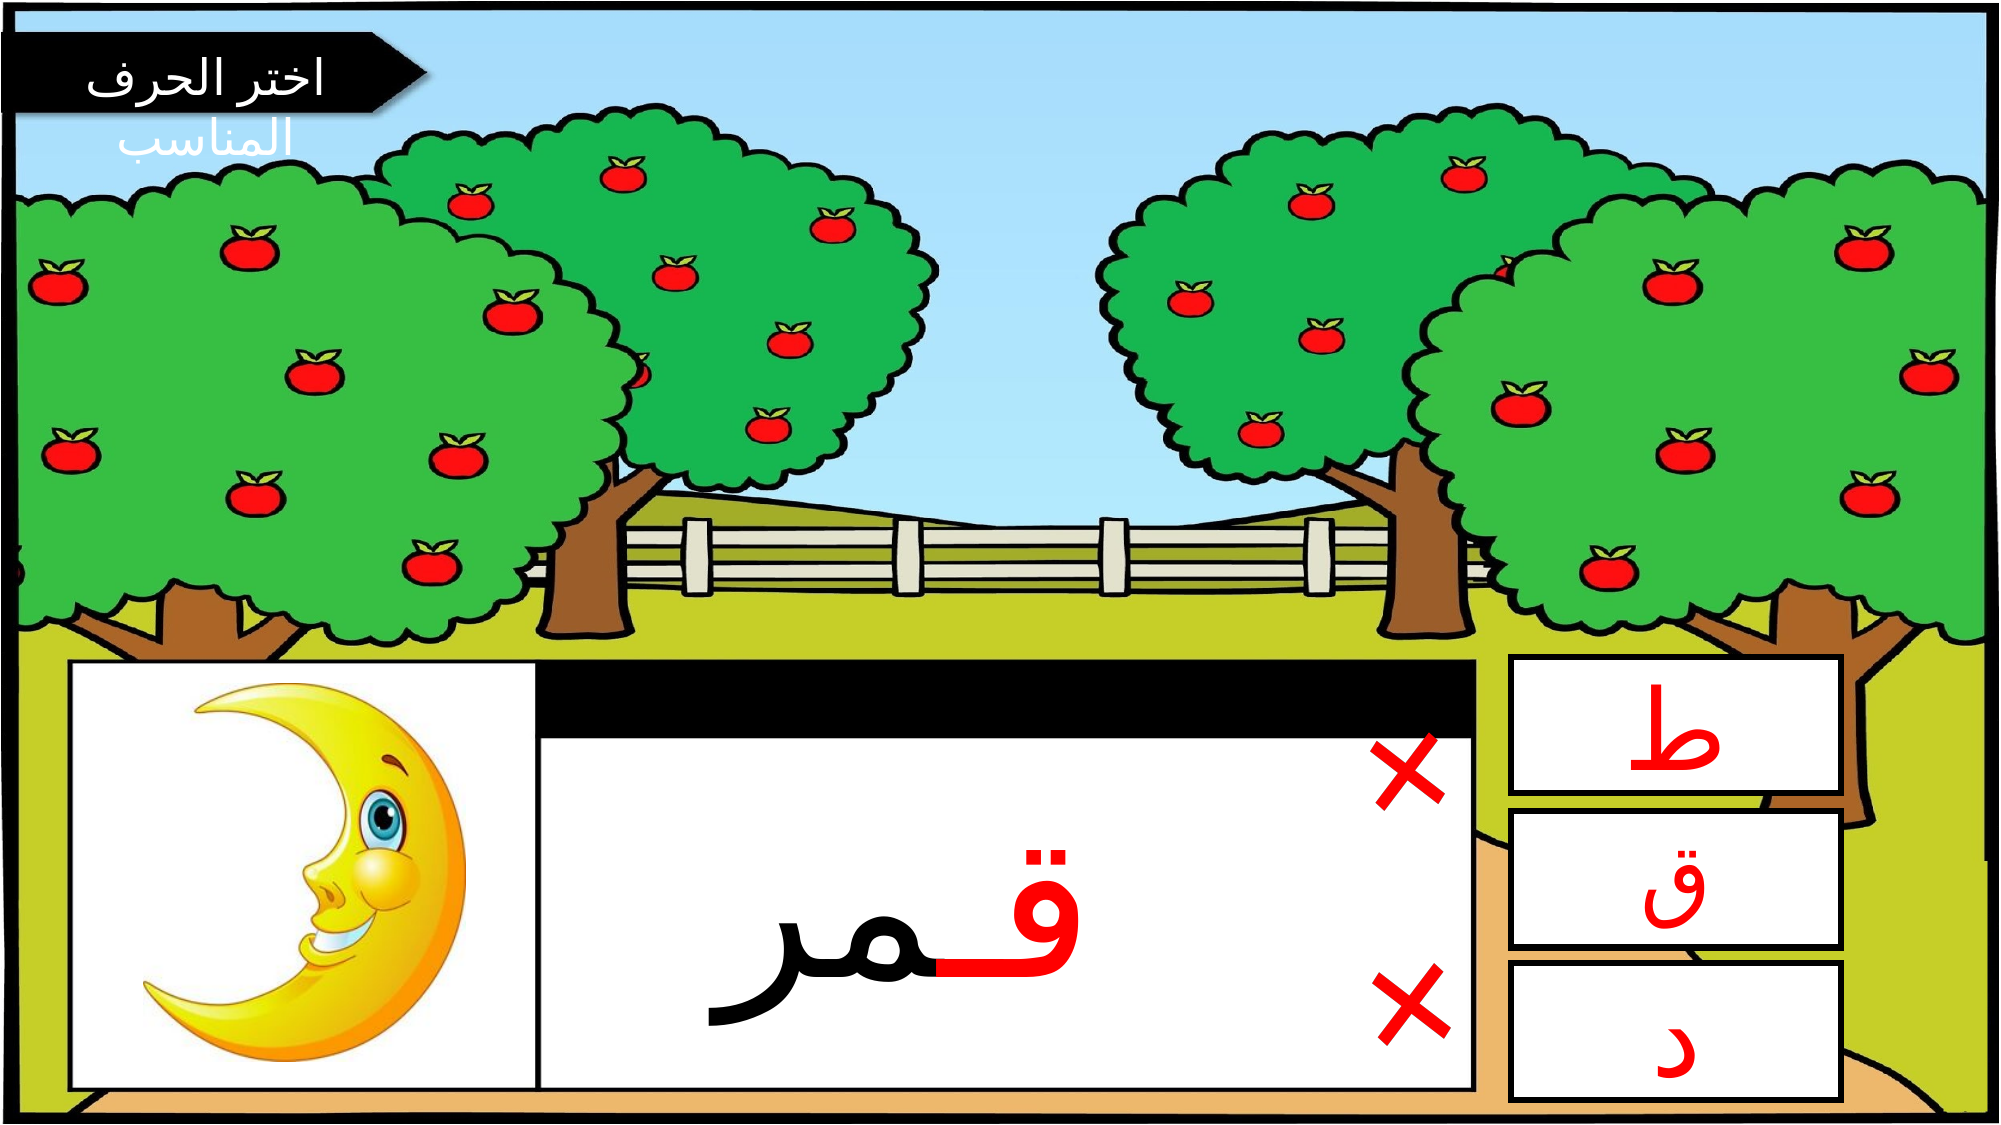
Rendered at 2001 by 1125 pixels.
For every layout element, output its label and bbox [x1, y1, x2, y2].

picture [143, 683, 466, 1062]
picture [1372, 963, 1451, 1046]
picture [1370, 732, 1445, 811]
text_box [0, 0, 2000, 1125]
